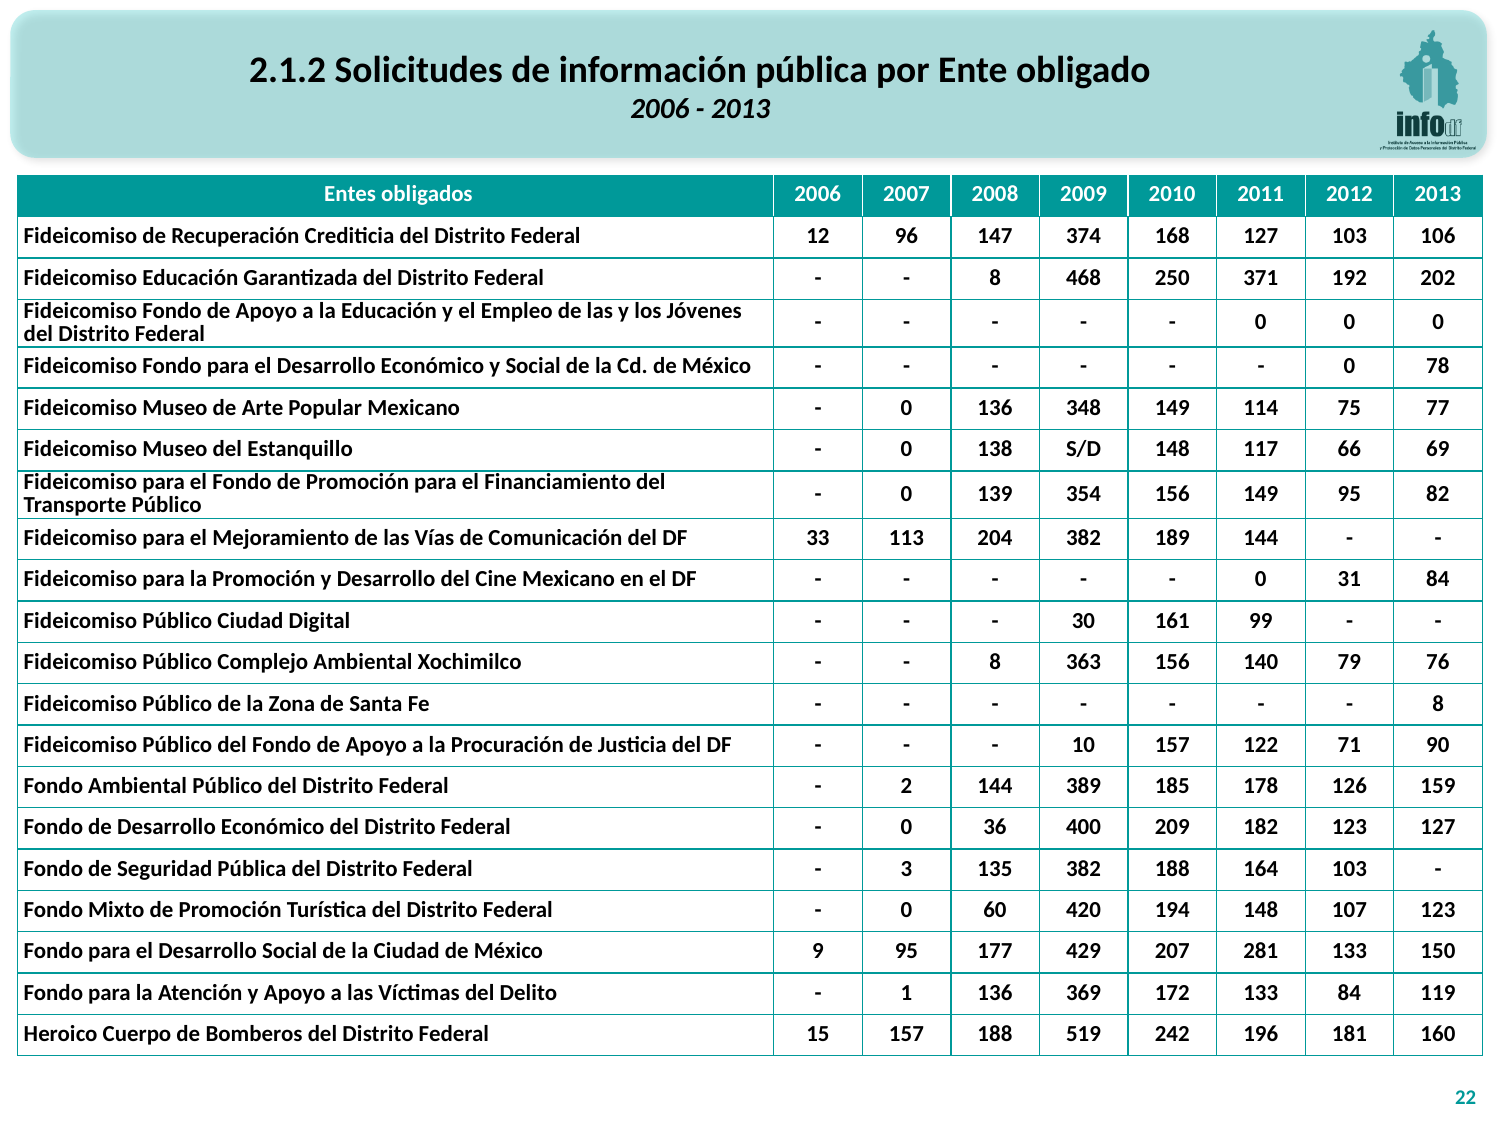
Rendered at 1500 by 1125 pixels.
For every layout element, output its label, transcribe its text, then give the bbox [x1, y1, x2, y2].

table_cell 369 [1040, 974, 1127, 1014]
table_cell 196 [1217, 1015, 1305, 1055]
table_cell 36 [952, 808, 1039, 848]
table_cell 188 [952, 1015, 1039, 1055]
table_cell 75 [1306, 389, 1393, 429]
table_cell 0 [863, 472, 950, 518]
table_header 2012 [1306, 176, 1393, 216]
table_cell - [1306, 684, 1393, 724]
table_cell - [1394, 850, 1482, 890]
table_cell - [952, 300, 1039, 346]
table_cell 8 [1394, 684, 1482, 724]
table_cell 127 [1394, 808, 1482, 848]
table_cell 172 [1129, 974, 1216, 1014]
table_cell Fideicomiso Fondo de Apoyo a la Educación y el Empleo de las y los Jóvenes del Distrito Federal [18, 300, 773, 346]
table_cell - [1129, 560, 1216, 600]
table_header 2009 [1040, 176, 1127, 216]
table_cell - [774, 300, 862, 346]
table_header 2008 [952, 176, 1039, 216]
table_cell Fideicomiso para el Fondo de Promoción para el Financiamiento del Transporte Público [18, 472, 773, 518]
table_cell - [1306, 602, 1393, 642]
table_cell - [774, 259, 862, 299]
table_cell - [1040, 300, 1127, 346]
table_cell Fideicomiso Público de la Zona de Santa Fe [18, 684, 773, 724]
table_cell - [952, 560, 1039, 600]
table_cell 103 [1306, 217, 1393, 257]
table_cell 1 [863, 974, 950, 1014]
table_cell - [863, 560, 950, 600]
table_header 2007 [863, 176, 950, 216]
table_cell 182 [1217, 808, 1305, 848]
table_cell 133 [1306, 932, 1393, 972]
table_cell 194 [1129, 891, 1216, 931]
table_cell 12 [774, 217, 862, 257]
table_cell Fondo de Seguridad Pública del Distrito Federal [18, 850, 773, 890]
table_cell - [863, 602, 950, 642]
table_cell - [863, 348, 950, 387]
table_cell 8 [952, 259, 1039, 299]
table_cell Fondo Mixto de Promoción Turística del Distrito Federal [18, 891, 773, 931]
table_cell - [1394, 519, 1482, 559]
table_cell Heroico Cuerpo de Bomberos del Distrito Federal [18, 1015, 773, 1055]
table_cell Fondo de Desarrollo Económico del Distrito Federal [18, 808, 773, 848]
table_cell 159 [1394, 767, 1482, 807]
table_cell 147 [952, 217, 1039, 257]
table_cell - [1129, 684, 1216, 724]
table_cell - [774, 560, 862, 600]
table_cell 168 [1129, 217, 1216, 257]
table_cell 161 [1129, 602, 1216, 642]
table_cell - [1040, 560, 1127, 600]
table_cell 33 [774, 519, 862, 559]
table_cell 0 [1394, 300, 1482, 346]
table_cell 149 [1129, 389, 1216, 429]
table_cell 2 [863, 767, 950, 807]
table_cell - [863, 643, 950, 683]
table_cell 114 [1217, 389, 1305, 429]
table_cell - [774, 348, 862, 387]
table_cell Fideicomiso Educación Garantizada del Distrito Federal [18, 259, 773, 299]
table_cell Fideicomiso Museo de Arte Popular Mexicano [18, 389, 773, 429]
table_cell 348 [1040, 389, 1127, 429]
table_cell 207 [1129, 932, 1216, 972]
table_cell 0 [863, 891, 950, 931]
table_cell 281 [1217, 932, 1305, 972]
table_cell 90 [1394, 726, 1482, 766]
table_cell Fideicomiso de Recuperación Crediticia del Distrito Federal [18, 217, 773, 257]
table_cell - [1040, 348, 1127, 387]
slide_number 22 [1430, 1056, 1491, 1117]
table_cell - [774, 767, 862, 807]
table_cell 3 [863, 850, 950, 890]
table_cell Fideicomiso Público Complejo Ambiental Xochimilco [18, 643, 773, 683]
table_cell 157 [863, 1015, 950, 1055]
table_cell 106 [1394, 217, 1482, 257]
table_cell - [1129, 300, 1216, 346]
text_box 2.1.2 Solicitudes de información pública por Ente obligado 2006 - 2013 [12, 13, 1389, 156]
table_cell - [952, 602, 1039, 642]
table_cell Fondo para la Atención y Apoyo a las Víctimas del Delito [18, 974, 773, 1014]
table_cell 127 [1217, 217, 1305, 257]
table_cell 136 [952, 389, 1039, 429]
table_cell 192 [1306, 259, 1393, 299]
table_cell 30 [1040, 602, 1127, 642]
table_cell 0 [863, 430, 950, 470]
table_cell 177 [952, 932, 1039, 972]
table_cell - [863, 300, 950, 346]
table_cell 382 [1040, 519, 1127, 559]
table_cell 202 [1394, 259, 1482, 299]
table_cell 363 [1040, 643, 1127, 683]
table_cell 519 [1040, 1015, 1127, 1055]
table_cell 126 [1306, 767, 1393, 807]
table_cell - [1040, 684, 1127, 724]
table_cell 78 [1394, 348, 1482, 387]
table_cell 84 [1306, 974, 1393, 1014]
table_cell - [1217, 348, 1305, 387]
table_cell 185 [1129, 767, 1216, 807]
table_cell 31 [1306, 560, 1393, 600]
table_cell 77 [1394, 389, 1482, 429]
table_cell 8 [952, 643, 1039, 683]
table_cell 123 [1394, 891, 1482, 931]
table_cell - [952, 684, 1039, 724]
table_cell - [863, 259, 950, 299]
table_cell - [774, 643, 862, 683]
table_cell 9 [774, 932, 862, 972]
table_cell 157 [1129, 726, 1216, 766]
table_cell 164 [1217, 850, 1305, 890]
table_cell - [952, 348, 1039, 387]
table_cell 79 [1306, 643, 1393, 683]
table_cell - [774, 389, 862, 429]
table_cell 133 [1217, 974, 1305, 1014]
table_cell 242 [1129, 1015, 1216, 1055]
table_cell 0 [863, 808, 950, 848]
table_cell 95 [863, 932, 950, 972]
table_cell 371 [1217, 259, 1305, 299]
table_cell 354 [1040, 472, 1127, 518]
table_cell 148 [1217, 891, 1305, 931]
table_cell 0 [863, 389, 950, 429]
table_cell 76 [1394, 643, 1482, 683]
table_cell 138 [952, 430, 1039, 470]
table_cell - [774, 891, 862, 931]
table_cell 0 [1217, 560, 1305, 600]
table_cell - [774, 726, 862, 766]
table_cell - [774, 602, 862, 642]
table_cell 122 [1217, 726, 1305, 766]
table_cell 96 [863, 217, 950, 257]
table_cell 400 [1040, 808, 1127, 848]
table_cell Fideicomiso para el Mejoramiento de las Vías de Comunicación del DF [18, 519, 773, 559]
table_cell 468 [1040, 259, 1127, 299]
table_cell 99 [1217, 602, 1305, 642]
table_cell 139 [952, 472, 1039, 518]
table_cell 123 [1306, 808, 1393, 848]
table_cell 113 [863, 519, 950, 559]
table_cell - [1217, 684, 1305, 724]
table_cell - [774, 850, 862, 890]
table_cell 188 [1129, 850, 1216, 890]
table_cell 103 [1306, 850, 1393, 890]
table_cell - [774, 430, 862, 470]
table_header Entes obligados [18, 176, 773, 216]
table_cell 0 [1217, 300, 1305, 346]
table_cell Fideicomiso Museo del Estanquillo [18, 430, 773, 470]
table_cell 156 [1129, 472, 1216, 518]
table_cell 374 [1040, 217, 1127, 257]
table_cell 71 [1306, 726, 1393, 766]
table_cell - [1129, 348, 1216, 387]
table_cell Fondo Ambiental Público del Distrito Federal [18, 767, 773, 807]
table_cell 389 [1040, 767, 1127, 807]
table_cell 150 [1394, 932, 1482, 972]
table_cell 382 [1040, 850, 1127, 890]
table_cell 149 [1217, 472, 1305, 518]
table_cell 144 [1217, 519, 1305, 559]
table_cell - [952, 726, 1039, 766]
table_cell 148 [1129, 430, 1216, 470]
table_cell - [774, 472, 862, 518]
table_cell Fideicomiso Público del Fondo de Apoyo a la Procuración de Justicia del DF [18, 726, 773, 766]
table_cell 66 [1306, 430, 1393, 470]
table_cell - [1394, 602, 1482, 642]
table_cell 119 [1394, 974, 1482, 1014]
table_cell 209 [1129, 808, 1216, 848]
table_cell Fideicomiso Fondo para el Desarrollo Económico y Social de la Cd. de México [18, 348, 773, 387]
table_cell 69 [1394, 430, 1482, 470]
table_cell S/D [1040, 430, 1127, 470]
table_cell 181 [1306, 1015, 1393, 1055]
table_cell 189 [1129, 519, 1216, 559]
table_cell - [863, 684, 950, 724]
table_cell 160 [1394, 1015, 1482, 1055]
table_cell Fideicomiso Público Ciudad Digital [18, 602, 773, 642]
table_cell 144 [952, 767, 1039, 807]
table_cell Fondo para el Desarrollo Social de la Ciudad de México [18, 932, 773, 972]
table_cell - [863, 726, 950, 766]
table_cell - [774, 684, 862, 724]
table_cell 178 [1217, 767, 1305, 807]
table_cell 0 [1306, 300, 1393, 346]
table_cell Fideicomiso para la Promoción y Desarrollo del Cine Mexicano en el DF [18, 560, 773, 600]
table_cell 107 [1306, 891, 1393, 931]
table_cell 117 [1217, 430, 1305, 470]
table_cell - [774, 808, 862, 848]
table_cell 0 [1306, 348, 1393, 387]
table_cell - [774, 974, 862, 1014]
table_cell - [1306, 519, 1393, 559]
table_cell 140 [1217, 643, 1305, 683]
table_cell 135 [952, 850, 1039, 890]
table_cell 156 [1129, 643, 1216, 683]
table_header 2013 [1394, 176, 1482, 216]
table_cell 420 [1040, 891, 1127, 931]
table_cell 136 [952, 974, 1039, 1014]
picture [1389, 28, 1480, 150]
table_cell 15 [774, 1015, 862, 1055]
table_cell 10 [1040, 726, 1127, 766]
table_header 2006 [774, 176, 862, 216]
table_cell 82 [1394, 472, 1482, 518]
table_header 2010 [1129, 176, 1216, 216]
table_cell 250 [1129, 259, 1216, 299]
table_cell 60 [952, 891, 1039, 931]
table_cell 95 [1306, 472, 1393, 518]
table_cell 84 [1394, 560, 1482, 600]
table_cell 204 [952, 519, 1039, 559]
table_header 2011 [1217, 176, 1305, 216]
table_cell 429 [1040, 932, 1127, 972]
